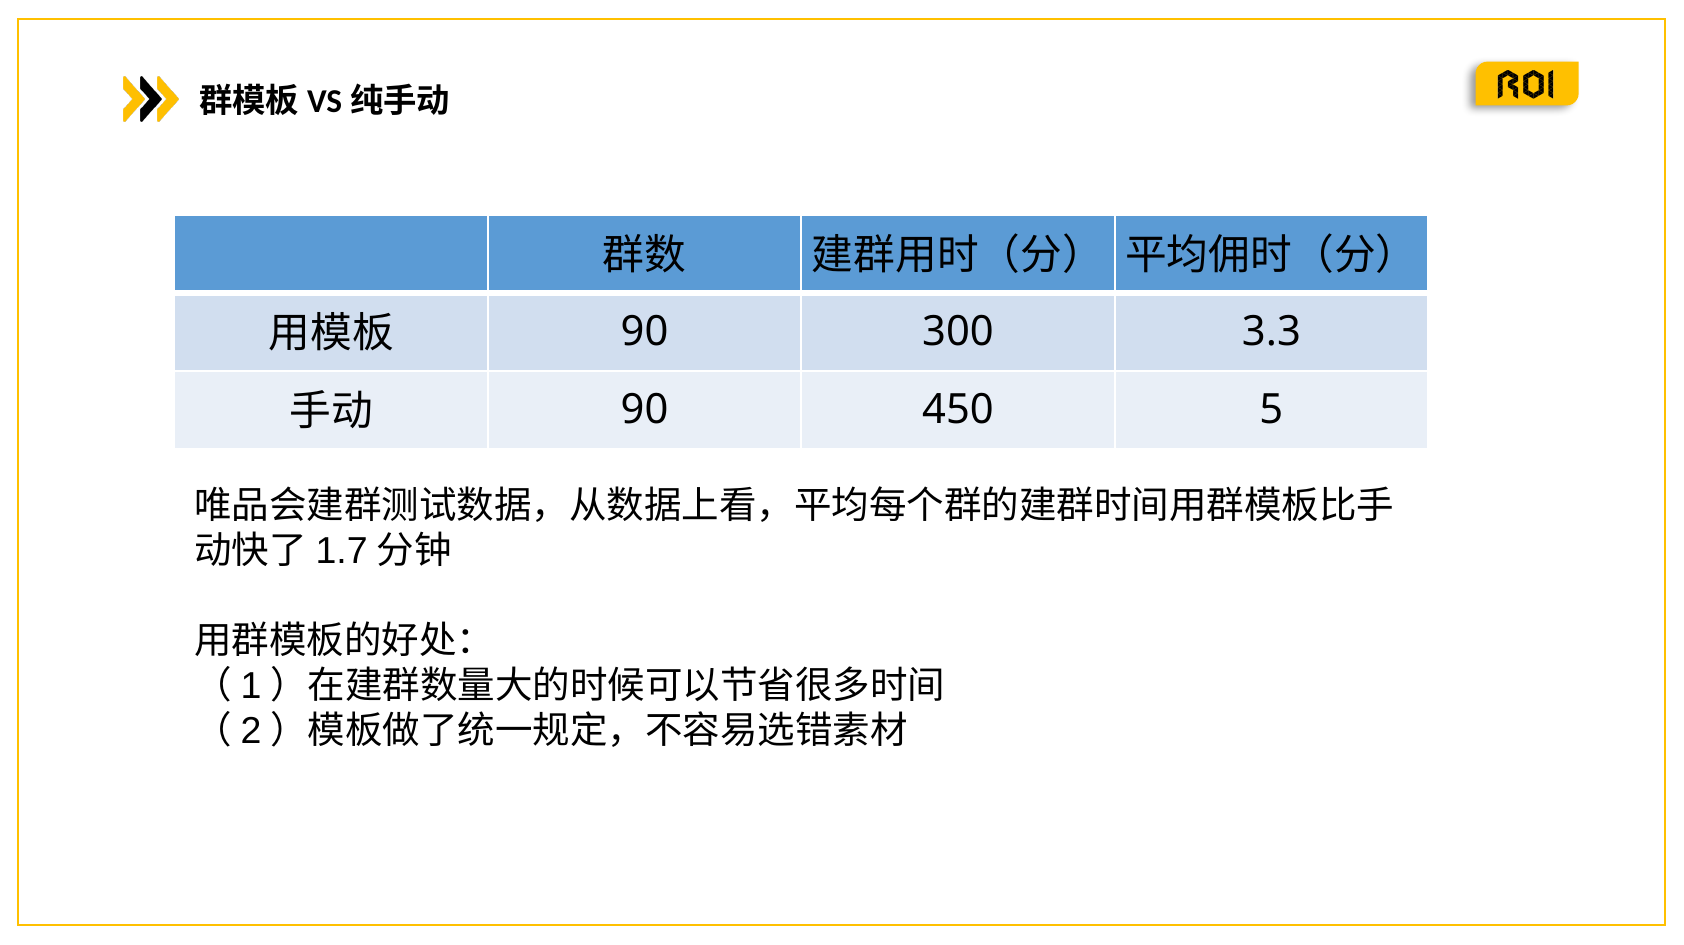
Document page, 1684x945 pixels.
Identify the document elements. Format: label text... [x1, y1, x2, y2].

table_cell 用模板 [175, 296, 487, 370]
table_cell 3.3 [1116, 296, 1427, 370]
table_header 群数 [489, 216, 800, 290]
table_header 建群用时（分） [802, 216, 1114, 290]
text_box [17, 18, 1666, 926]
table_header [175, 216, 487, 290]
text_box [1475, 61, 1579, 106]
table_cell 手动 [175, 372, 487, 448]
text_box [123, 76, 180, 122]
table_cell 300 [802, 296, 1114, 370]
table_cell 450 [802, 372, 1114, 448]
table_cell 5 [1116, 372, 1427, 448]
table_cell 90 [489, 296, 800, 370]
text_box 唯品会建群测试数据，从数据上看，平均每个群的建群时间用群模板比手动快了1.7分钟 用群模板的好处： （1）在建群数量大的时候可以节省很多时间 （2）模板做了统一规定，不容易选错素材 [179, 473, 1429, 759]
table_cell 90 [489, 372, 800, 448]
table_header 平均佣时（分） [1116, 216, 1427, 290]
